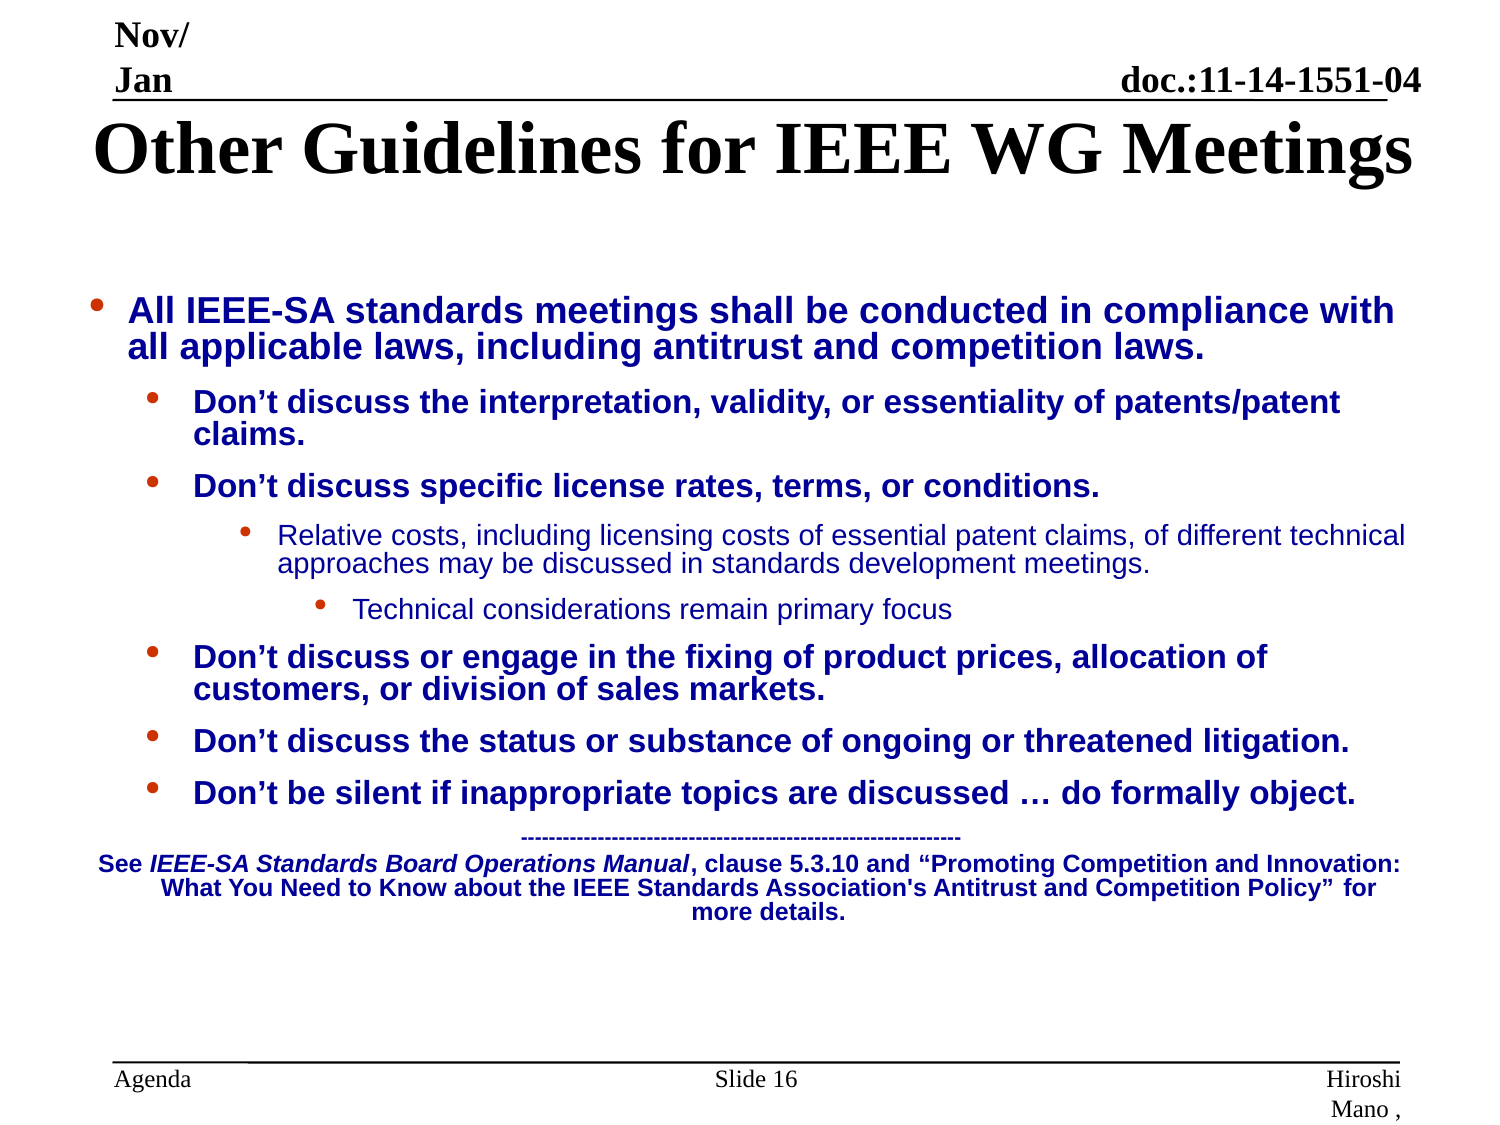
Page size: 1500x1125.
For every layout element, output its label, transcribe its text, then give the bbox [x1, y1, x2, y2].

slide_number Slide 16 [712, 1061, 800, 1093]
text_box All IEEE-SA standards meetings shall be conducted in compliance with all applicable laws, including antitrust and competition laws. Don’t discuss the interpretation, validity, or essentiality of patents/patent claims. Don’t discuss specific license rates, terms, or conditions. Relative costs, including licensing costs of essential patent claims, of different technical approaches may be discussed in standards development meetings. Technical considerations remain primary focus Don’t discuss or engage in the fixing of product prices, allocation of customers, or division of sales markets. Don’t discuss the status or substance of ongoing or threatened litigation. Don’t be silent if inappropriate topics are discussed … do formally object. --------------------------------------------------------------- See IEEE-SA Standards Board Operations Manual, clause 5.3.10 and “Promoting Competition and Innovation: What You Need to Know about the IEEE Standards Association's Antitrust and Competition Policy” for more details. [74, 262, 1425, 1113]
title Other Guidelines for IEEE WG Meetings [59, 49, 1448, 238]
footer Hiroshi Mano , Koden-TI [1324, 1061, 1402, 1093]
slide_number Nov/Jan [114, 54, 245, 101]
text_box [87, 37, 1438, 163]
